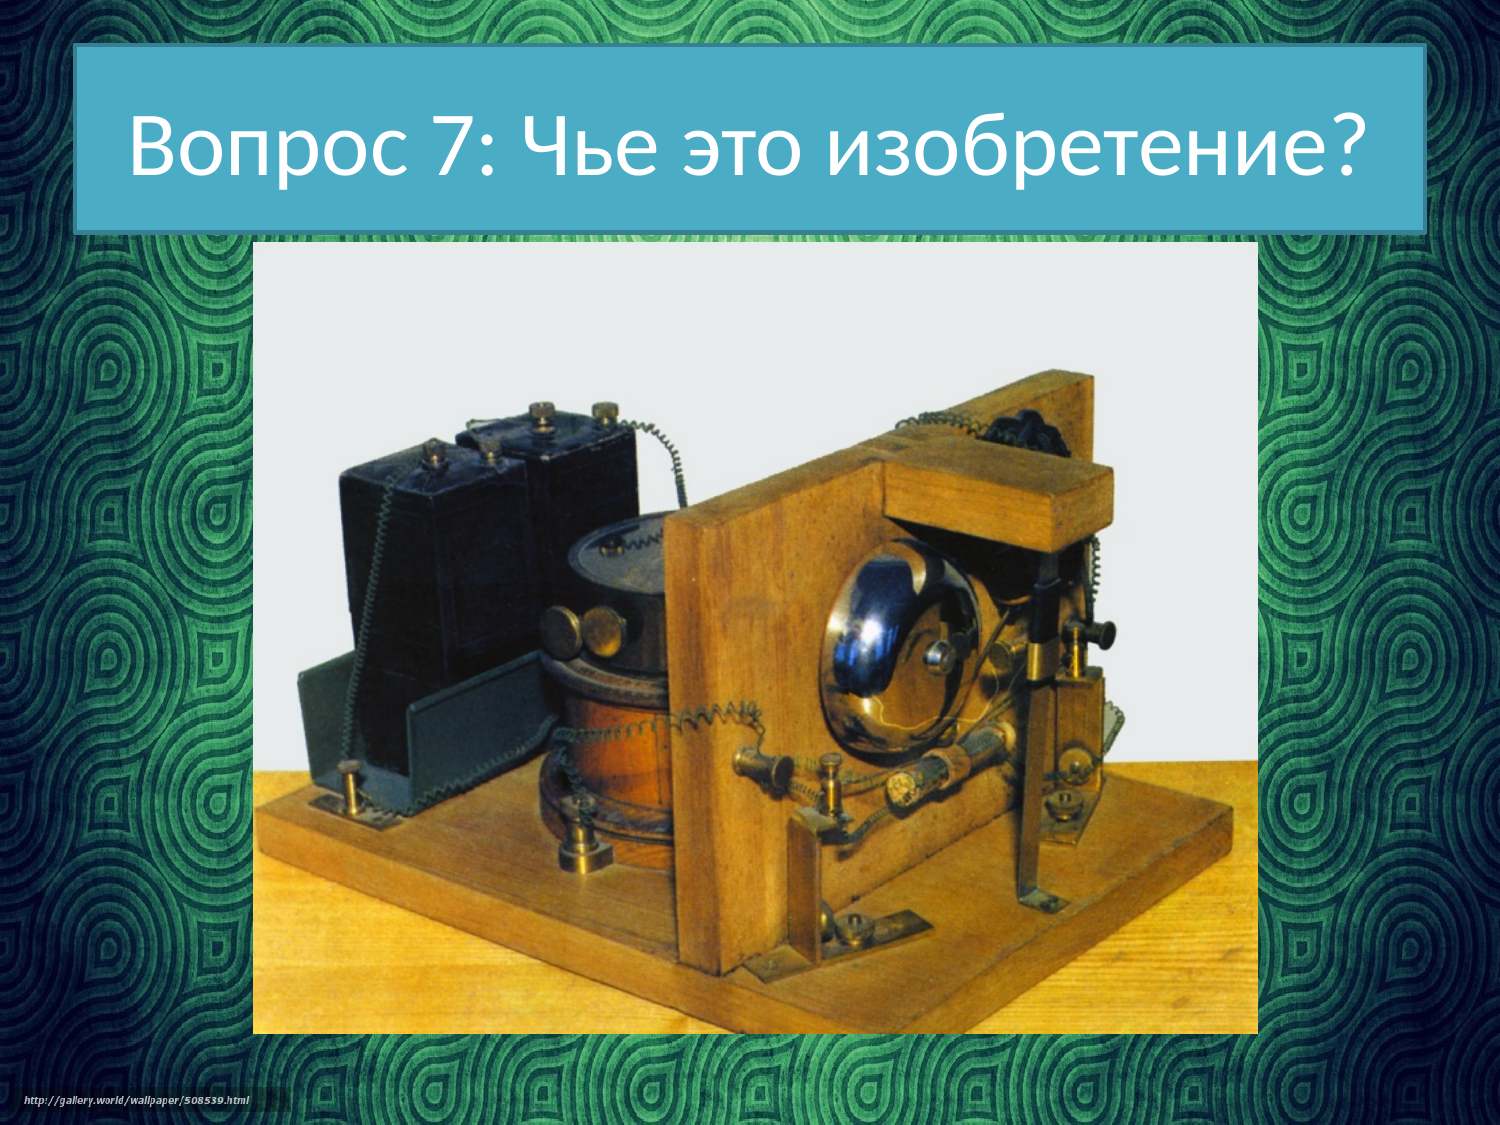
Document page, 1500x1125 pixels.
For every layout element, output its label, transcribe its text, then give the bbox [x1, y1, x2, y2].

picture [0, 0, 1500, 1125]
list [253, 242, 1259, 1035]
title Вопрос 7: Чье это изобретение? [73, 43, 1427, 235]
